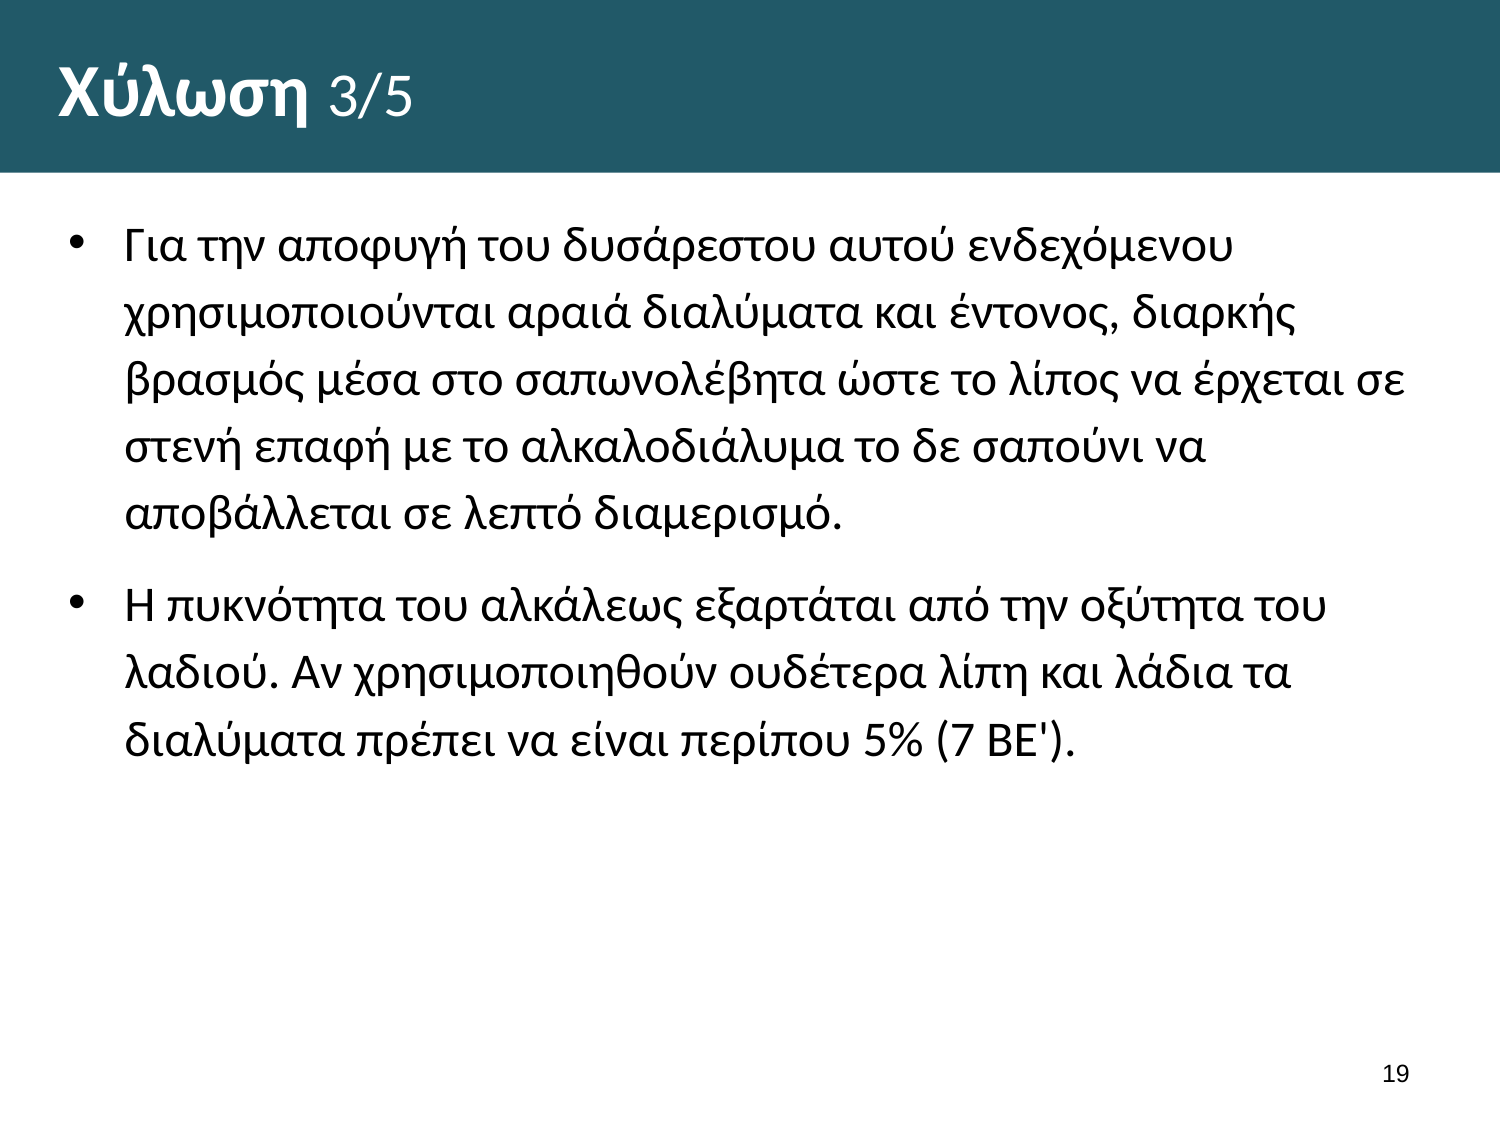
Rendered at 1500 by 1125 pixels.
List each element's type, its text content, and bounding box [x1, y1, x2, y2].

list Για την αποφυγή του δυσάρεστου αυτού ενδεχόμενου χρησιμοποιούνται αραιά διαλύματα και έντονος, διαρκής βρασμός μέσα στο σαπωνολέβητα ώστε το λίπος να έρχεται σε στενή επαφή με το αλκαλοδιάλυμα το δε σαπούνι να αποβάλλεται σε λεπτό διαμερισμό. Η πυκνότητα του αλκάλεως εξαρτάται από την οξύτητα του λαδιού. Αν χρησιμοποιηθούν ουδέτερα λίπη και λάδια τα διαλύματα πρέπει να είναι περίπου 5% (7 ΒΕ'). [53, 196, 1447, 1024]
slide_number 18 [1074, 1042, 1425, 1103]
title Χύλωση 3/5 [0, 0, 1500, 173]
